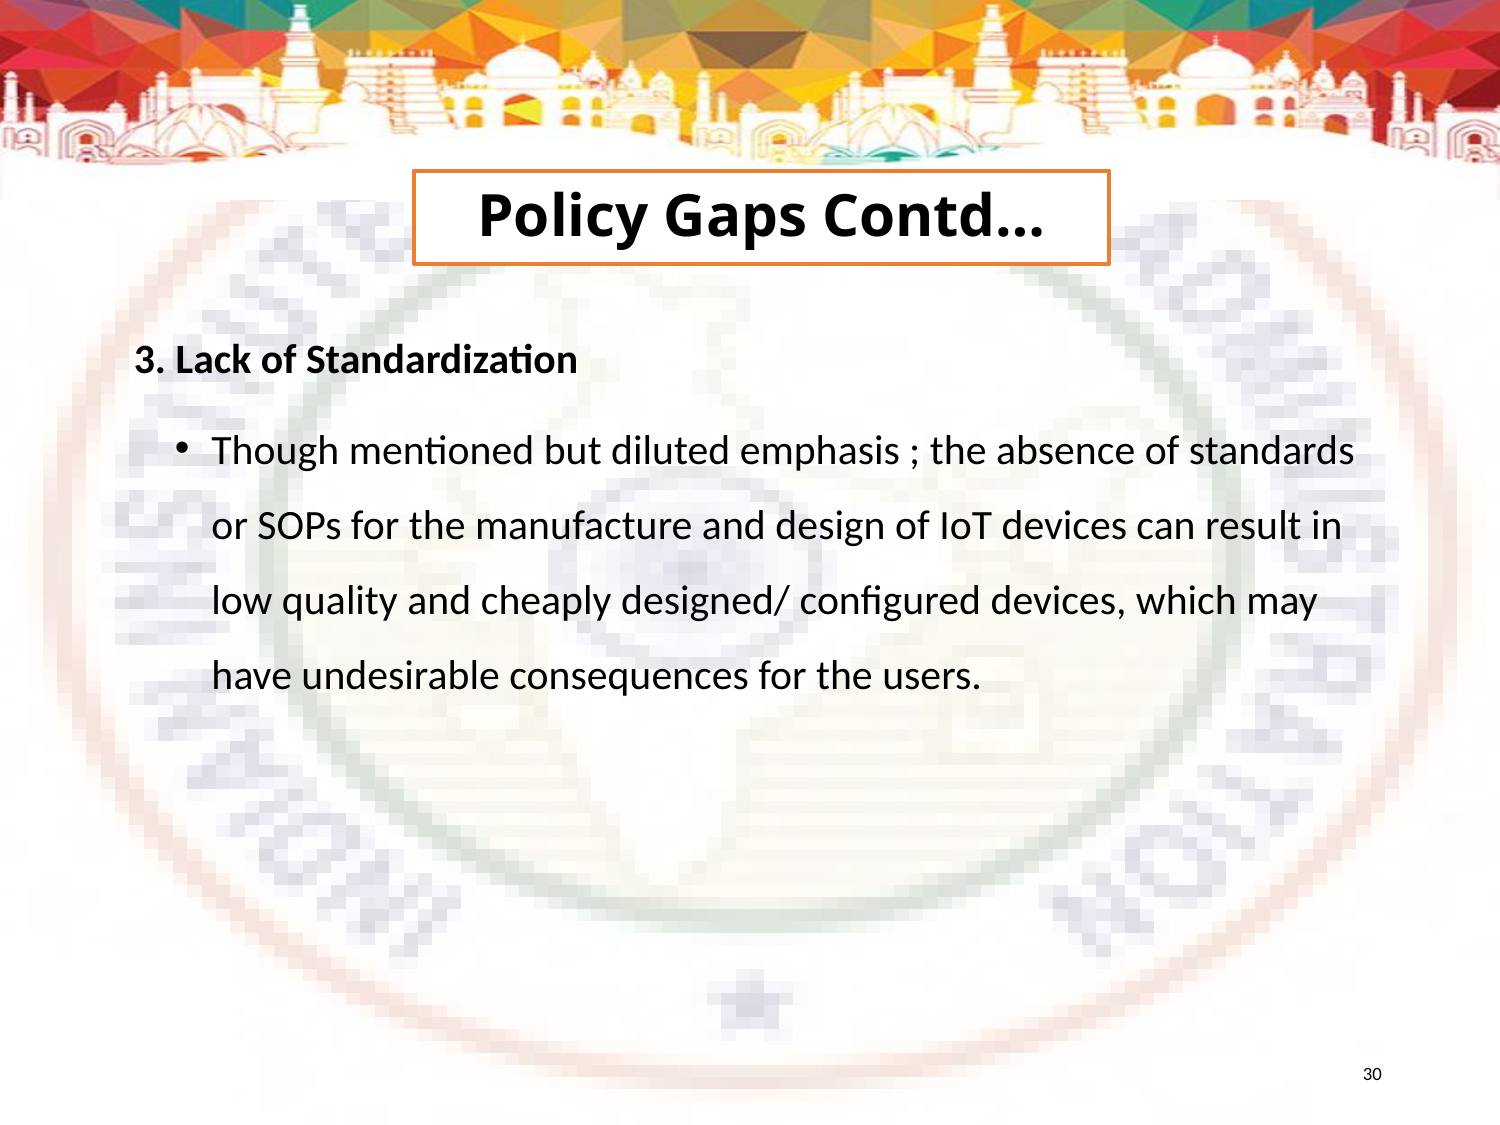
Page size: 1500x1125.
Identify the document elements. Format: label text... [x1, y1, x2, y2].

text_box Policy Gaps Contd… [412, 169, 1111, 266]
slide_number 30 [1059, 1042, 1397, 1103]
picture [0, 0, 1500, 200]
list 3. Lack of Standardization Though mentioned but diluted emphasis ; the absence of standards or SOPs for the manufacture and design of IoT devices can result in low quality and cheaply designed/ configured devices, which may have undesirable consequences for the users. [103, 299, 1397, 1014]
